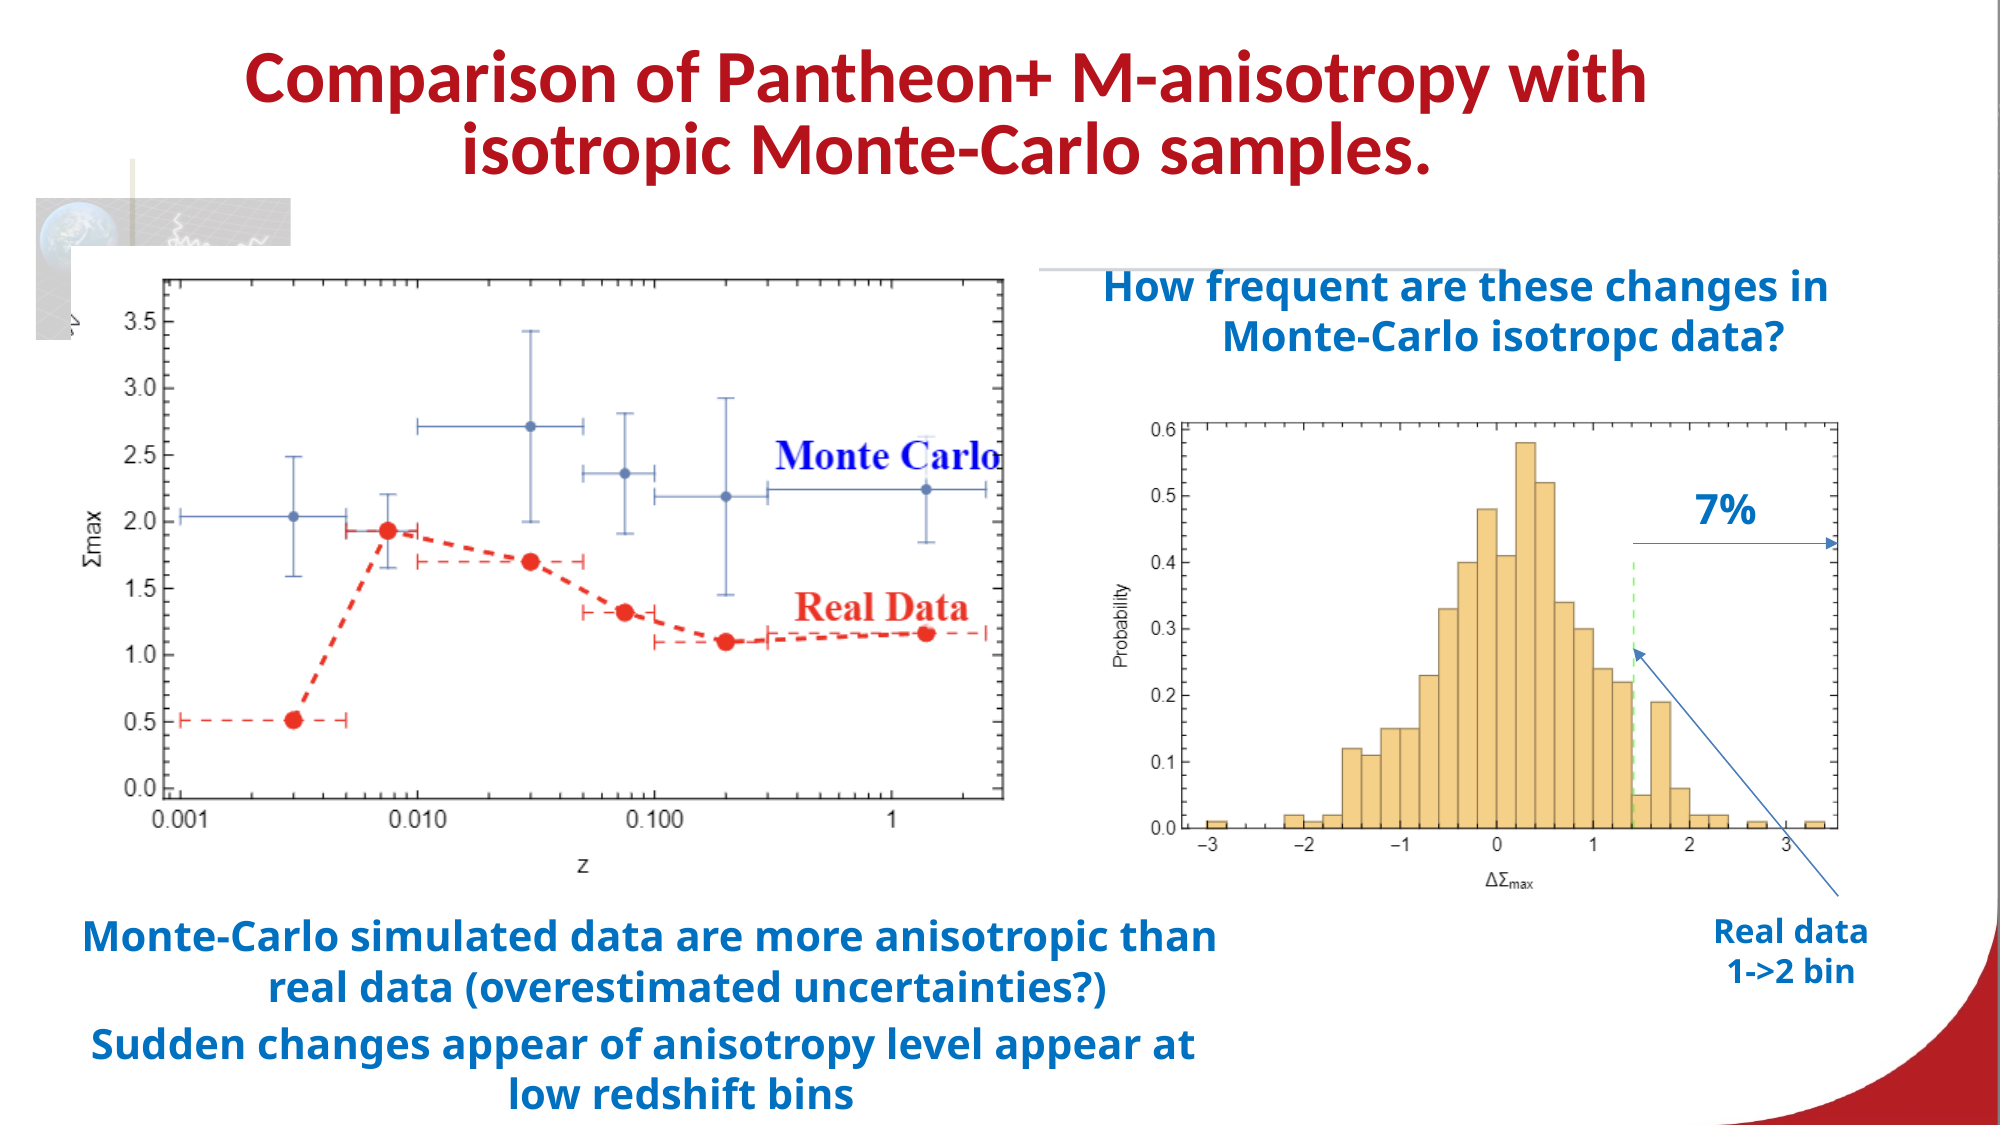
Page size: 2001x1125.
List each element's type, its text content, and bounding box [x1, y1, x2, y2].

title Comparison of Pantheon+ M-anisotropy with isotropic Monte-Carlo samples. [221, 36, 1676, 222]
picture [0, 0, 1998, 1125]
text_box Real data 1->2 bin [1614, 902, 1969, 998]
text_box How frequent are these changes in Monte-Carlo isotropc data? [1070, 252, 1862, 368]
text_box Monte-Carlo simulated data are more anisotropic than real data (overestimated uncertainties?) [46, 902, 1254, 1018]
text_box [1633, 647, 1839, 897]
text_box Sudden changes appear of anisotropy level appear at low redshift bins [40, 1010, 1247, 1125]
